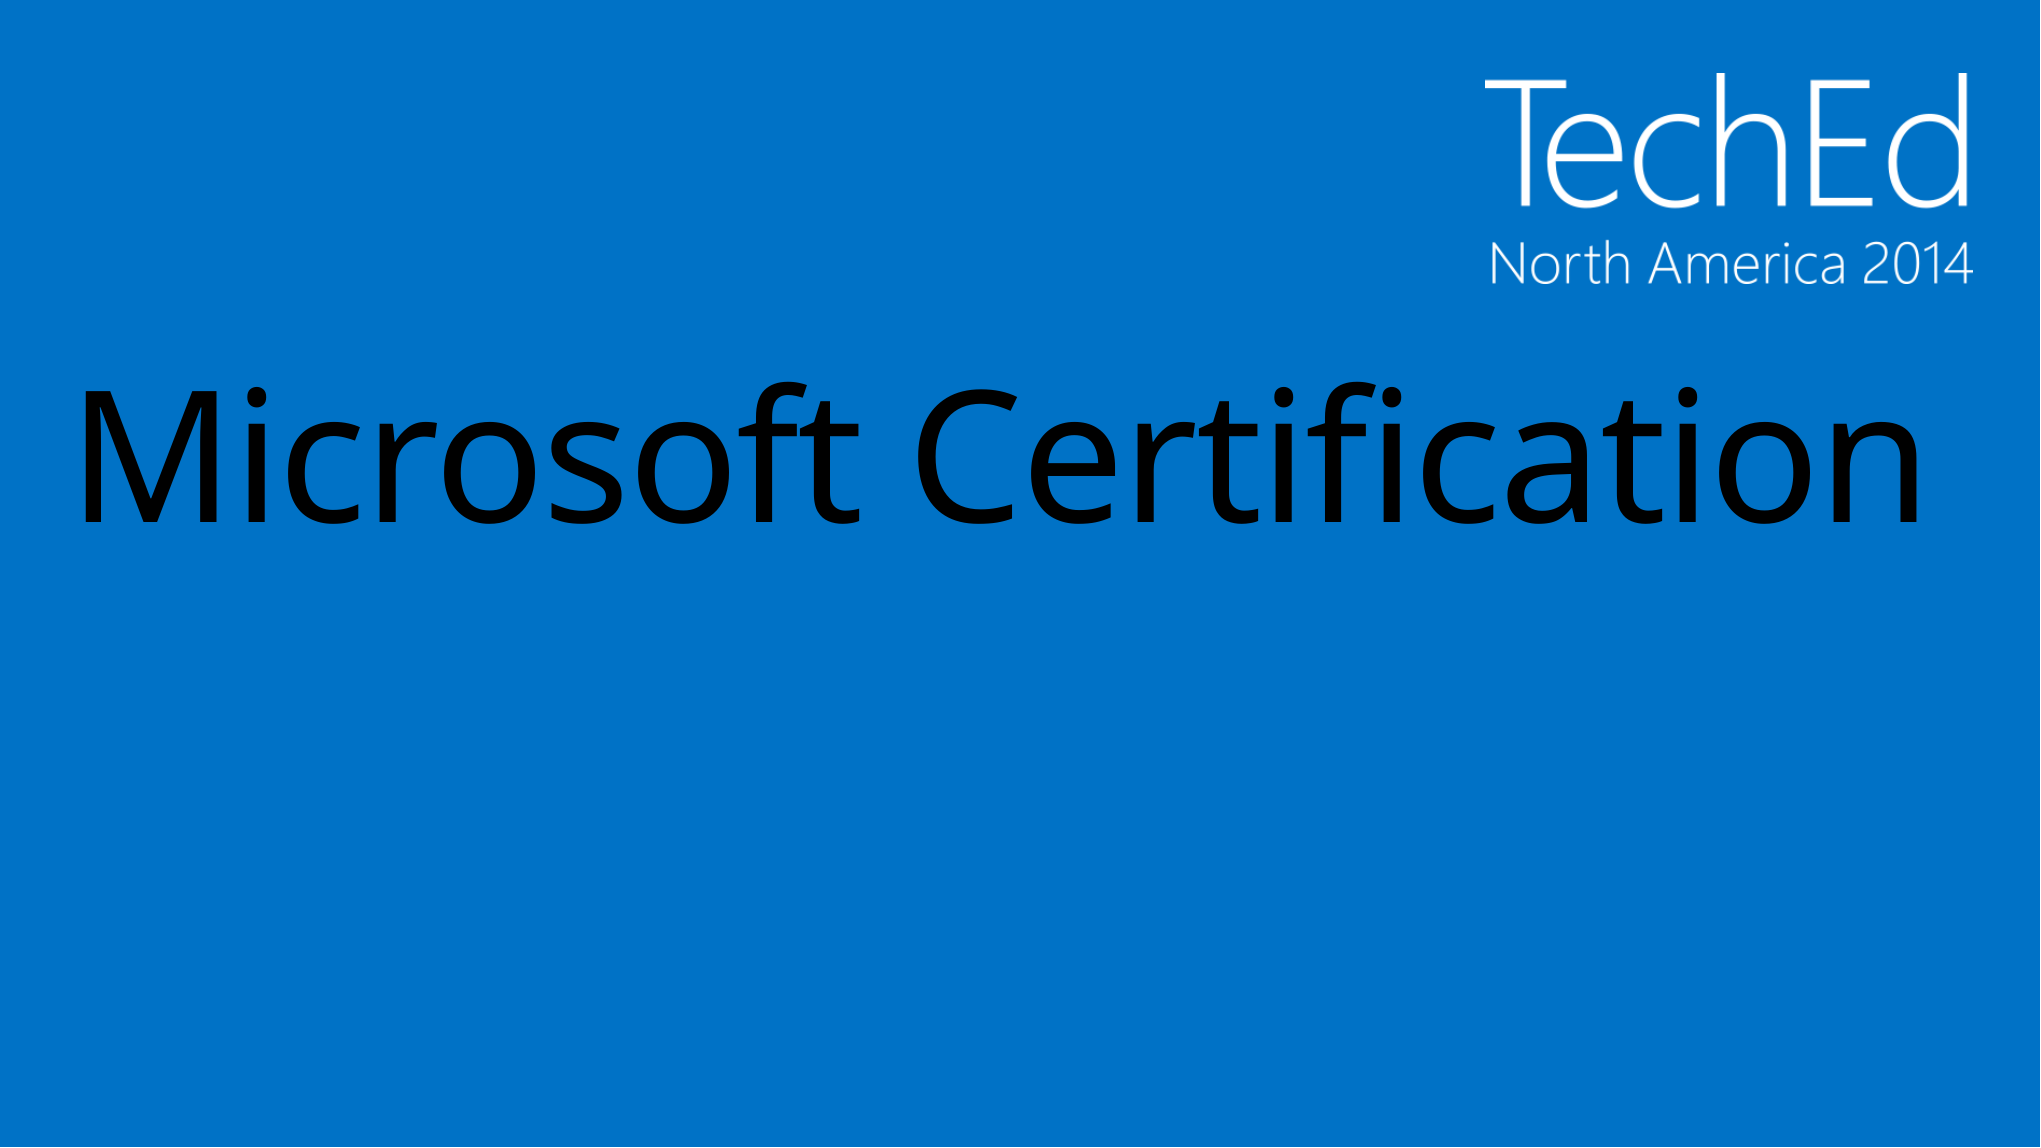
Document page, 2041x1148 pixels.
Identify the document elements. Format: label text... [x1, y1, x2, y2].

title Microsoft Certification [45, 348, 1996, 650]
picture [1485, 73, 1973, 284]
